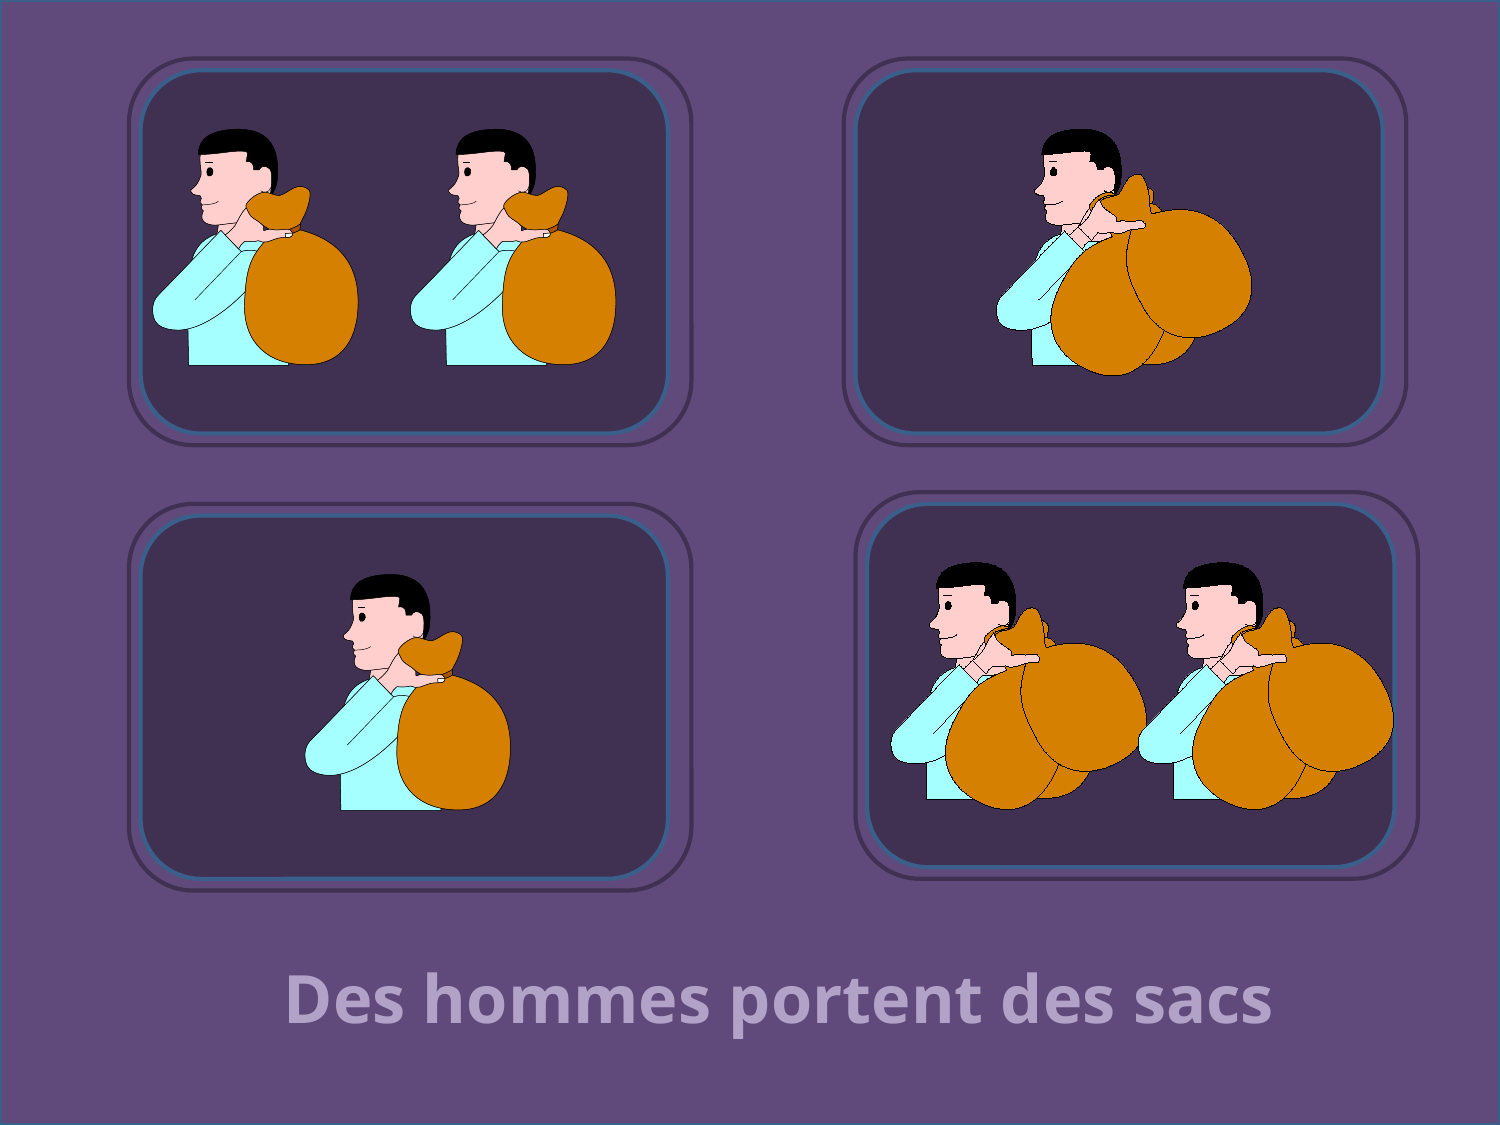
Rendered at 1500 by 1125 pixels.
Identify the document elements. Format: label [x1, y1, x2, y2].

text_box [0, 0, 1500, 1125]
text_box [841, 56, 1409, 448]
text_box [1136, 562, 1376, 812]
picture [152, 128, 360, 367]
picture [409, 128, 617, 367]
text_box [126, 56, 694, 448]
text_box [853, 490, 1421, 881]
text_box [126, 501, 694, 893]
text_box [889, 562, 1129, 812]
picture [304, 573, 512, 812]
text_box [994, 128, 1234, 378]
